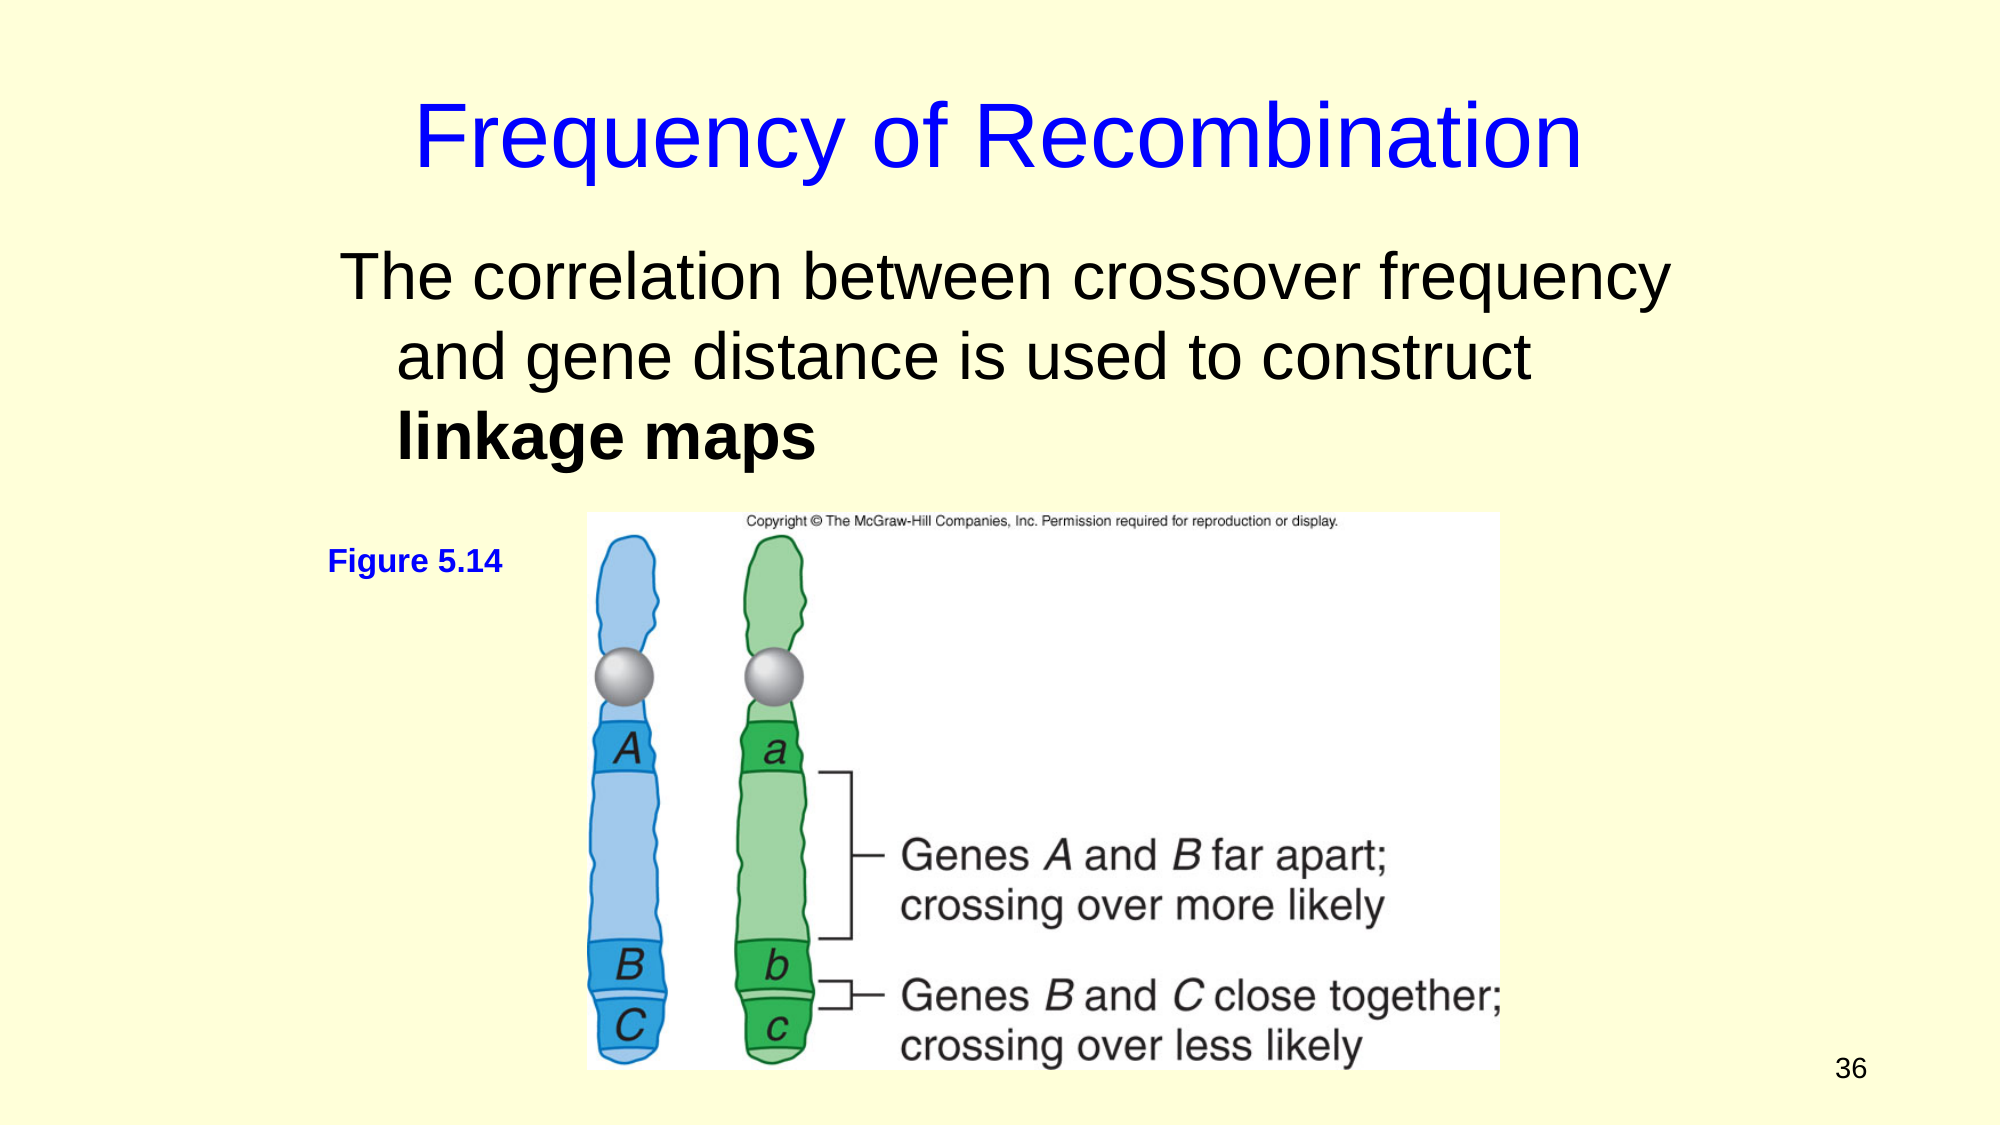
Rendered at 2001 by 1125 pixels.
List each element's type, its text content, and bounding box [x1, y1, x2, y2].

list The correlation between crossover frequency and gene distance is used to construct linkage maps [324, 224, 1700, 488]
picture [587, 512, 1501, 1070]
text_box Figure 5.14 [312, 530, 538, 588]
title Frequency of Recombination [324, 37, 1675, 224]
